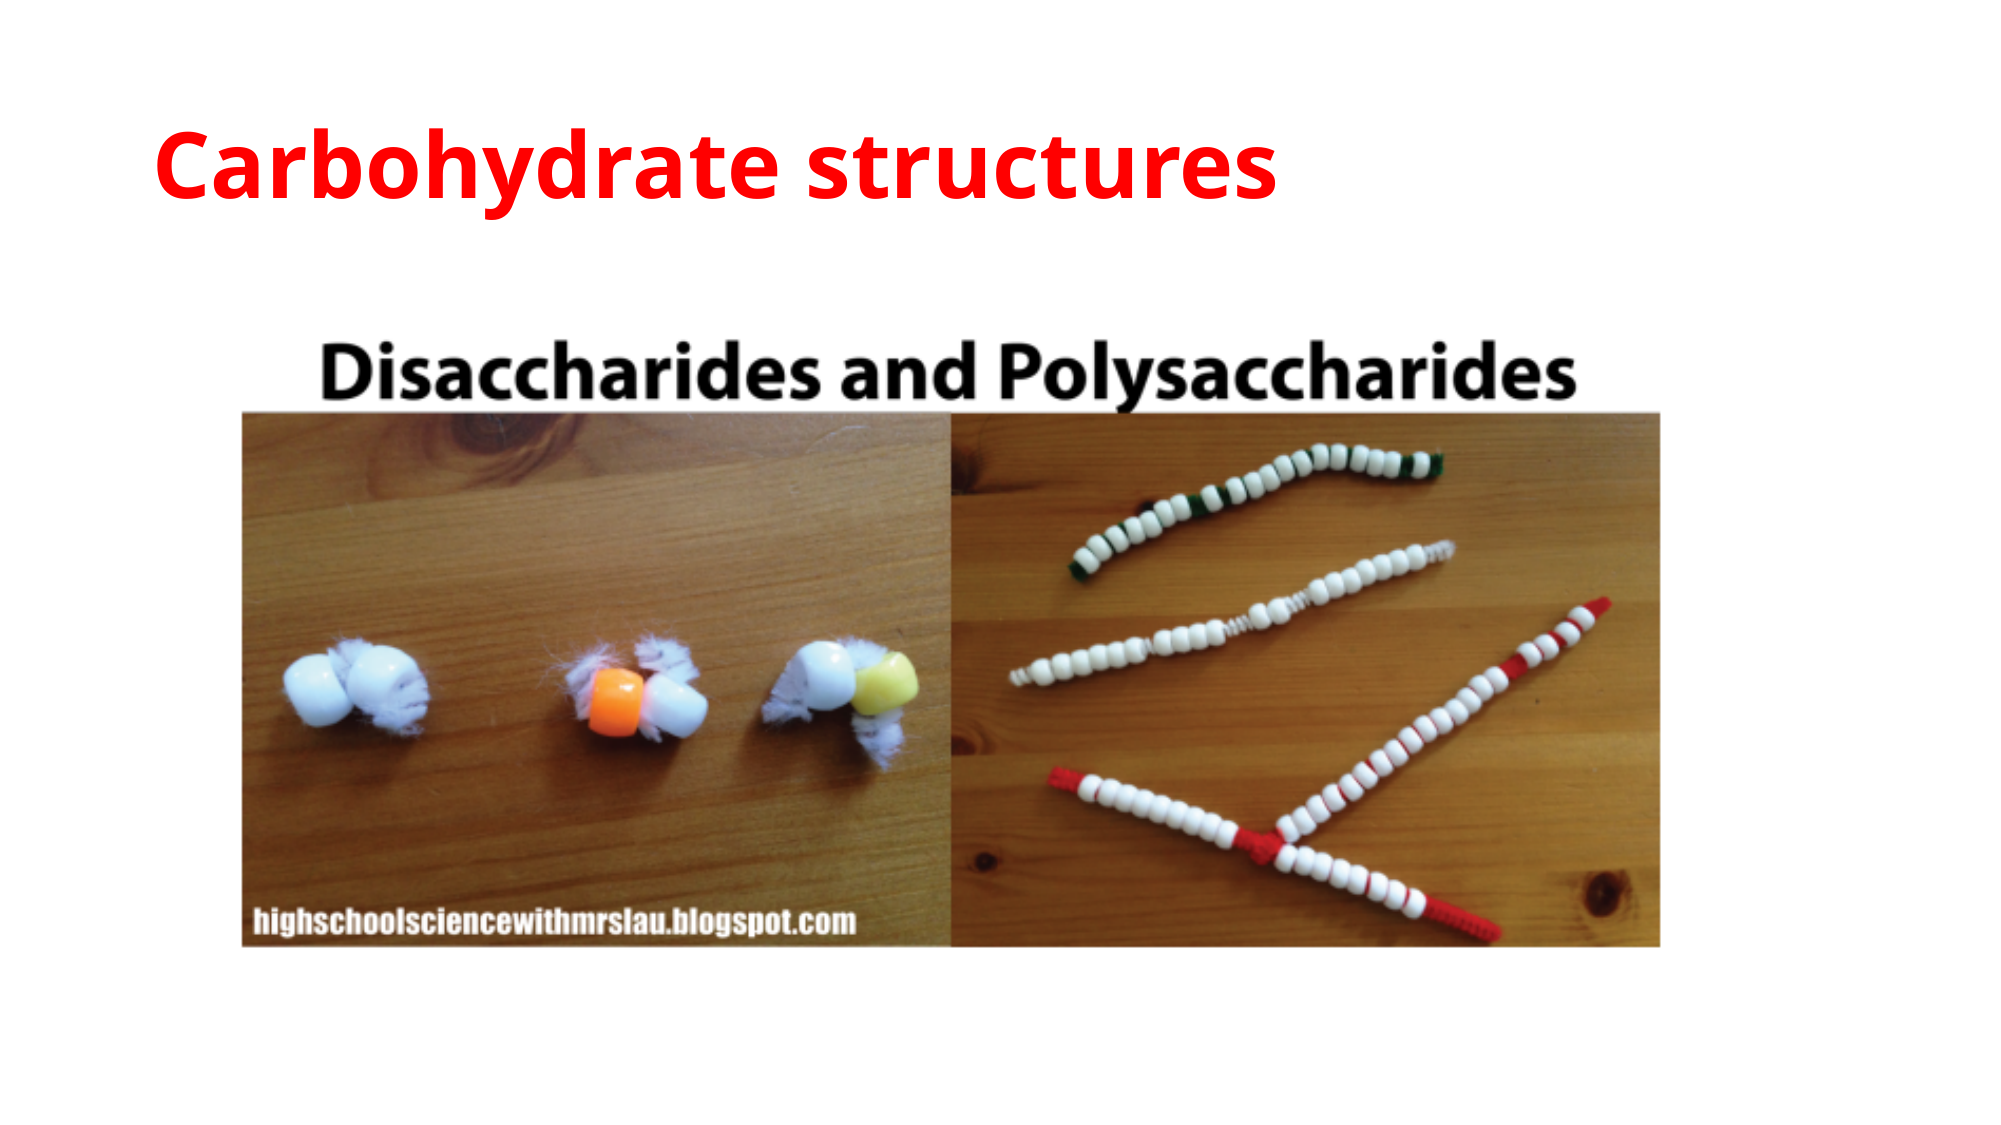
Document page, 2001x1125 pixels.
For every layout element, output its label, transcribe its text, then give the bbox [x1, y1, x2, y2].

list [137, 277, 1781, 1011]
title Carbohydrate structures [137, 59, 1863, 278]
